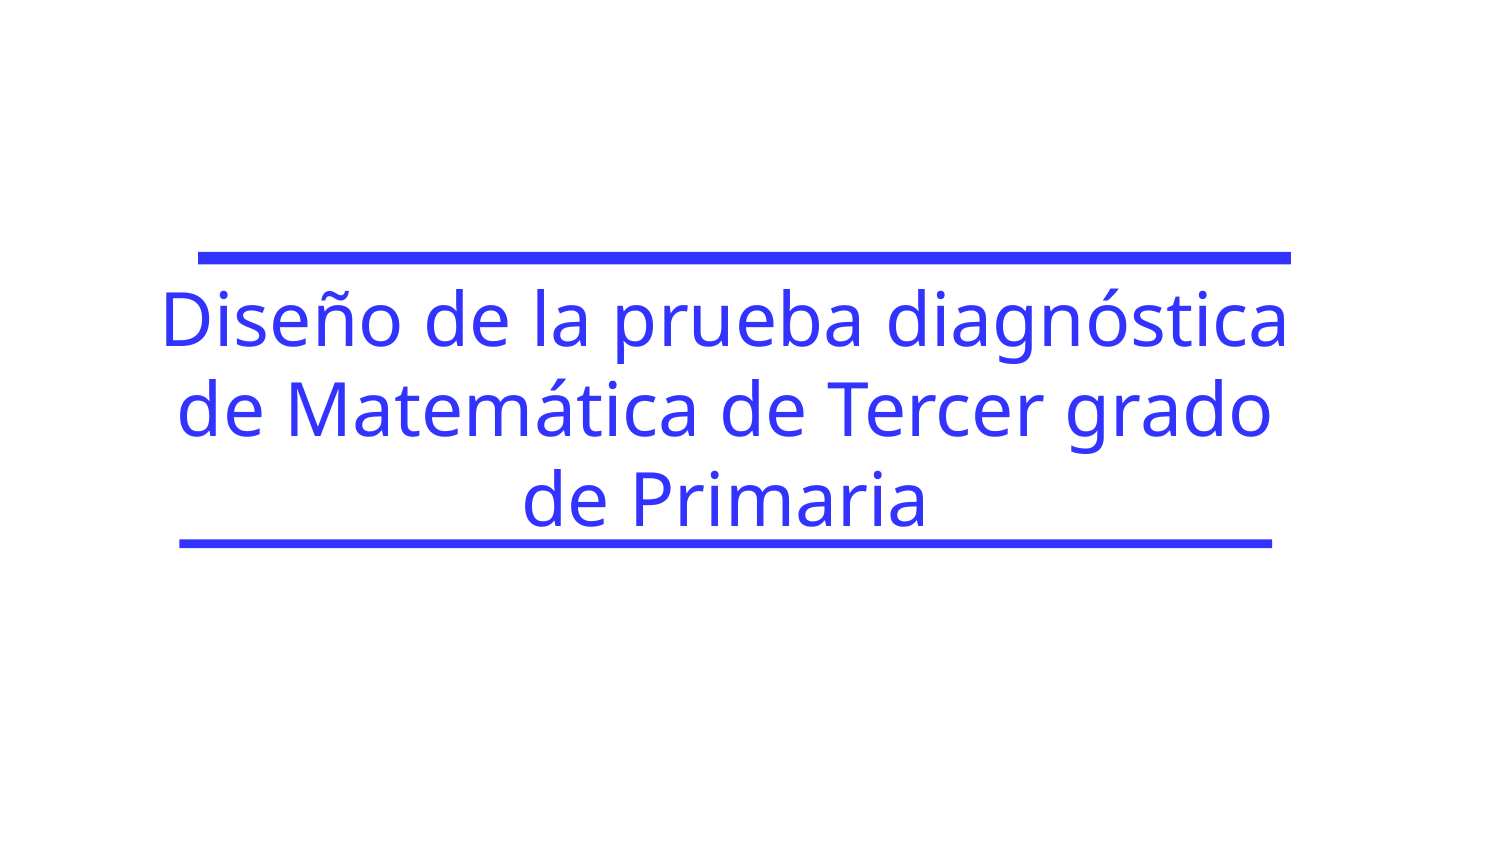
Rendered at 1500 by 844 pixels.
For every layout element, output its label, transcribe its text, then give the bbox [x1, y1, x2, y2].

text_box [197, 251, 1292, 264]
text_box Diseño de la prueba diagnóstica de Matemática de Tercer grado de Primaria [134, 264, 1317, 550]
